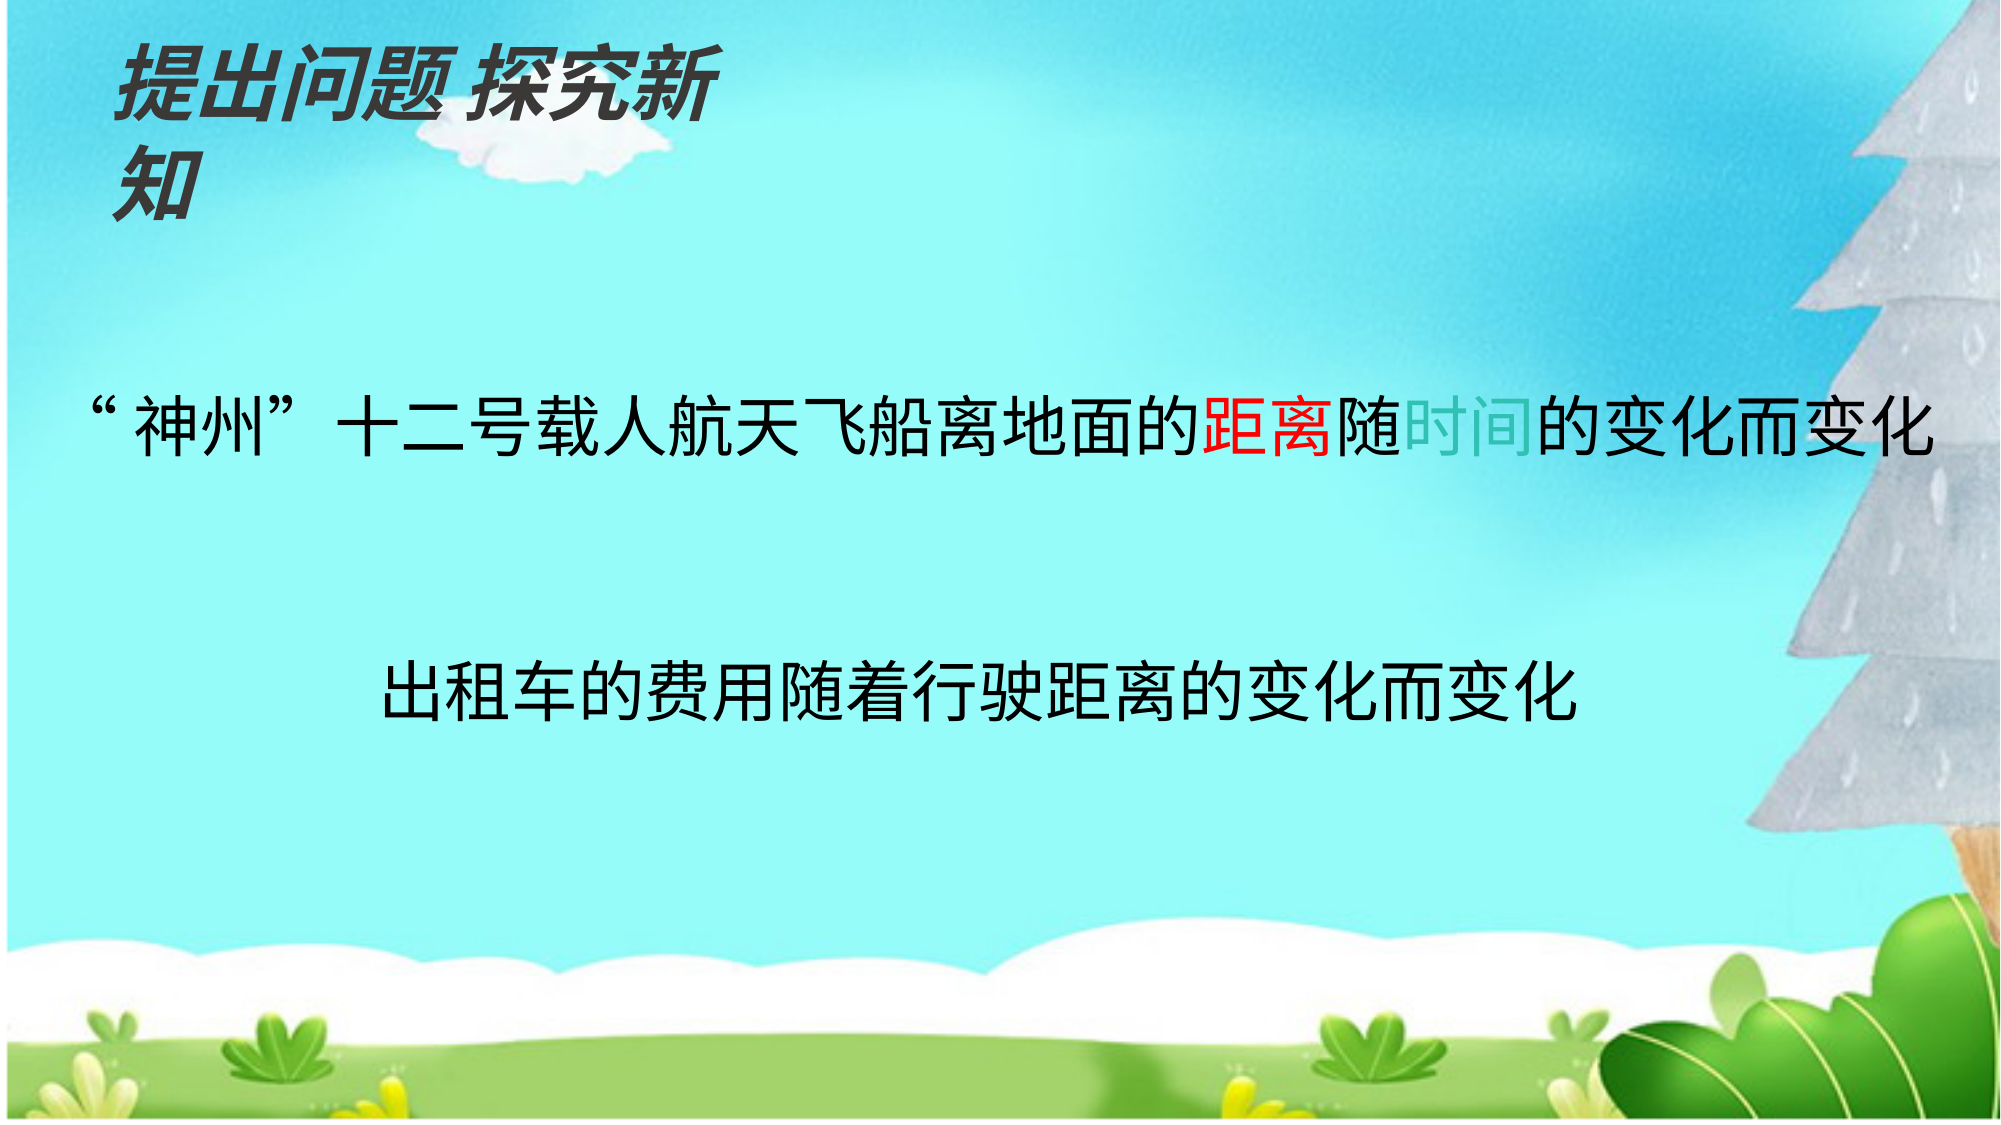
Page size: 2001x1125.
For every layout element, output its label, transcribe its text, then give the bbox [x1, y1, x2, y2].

text_box 提出问题 探究新知 [6, 10, 898, 154]
picture [0, 0, 2001, 1125]
text_box “神州”十二号载人航天飞船离地面的距离随时间的变化而变化 [36, 377, 1956, 472]
text_box 出租车的费用随着行驶距离的变化而变化 [363, 642, 1614, 737]
